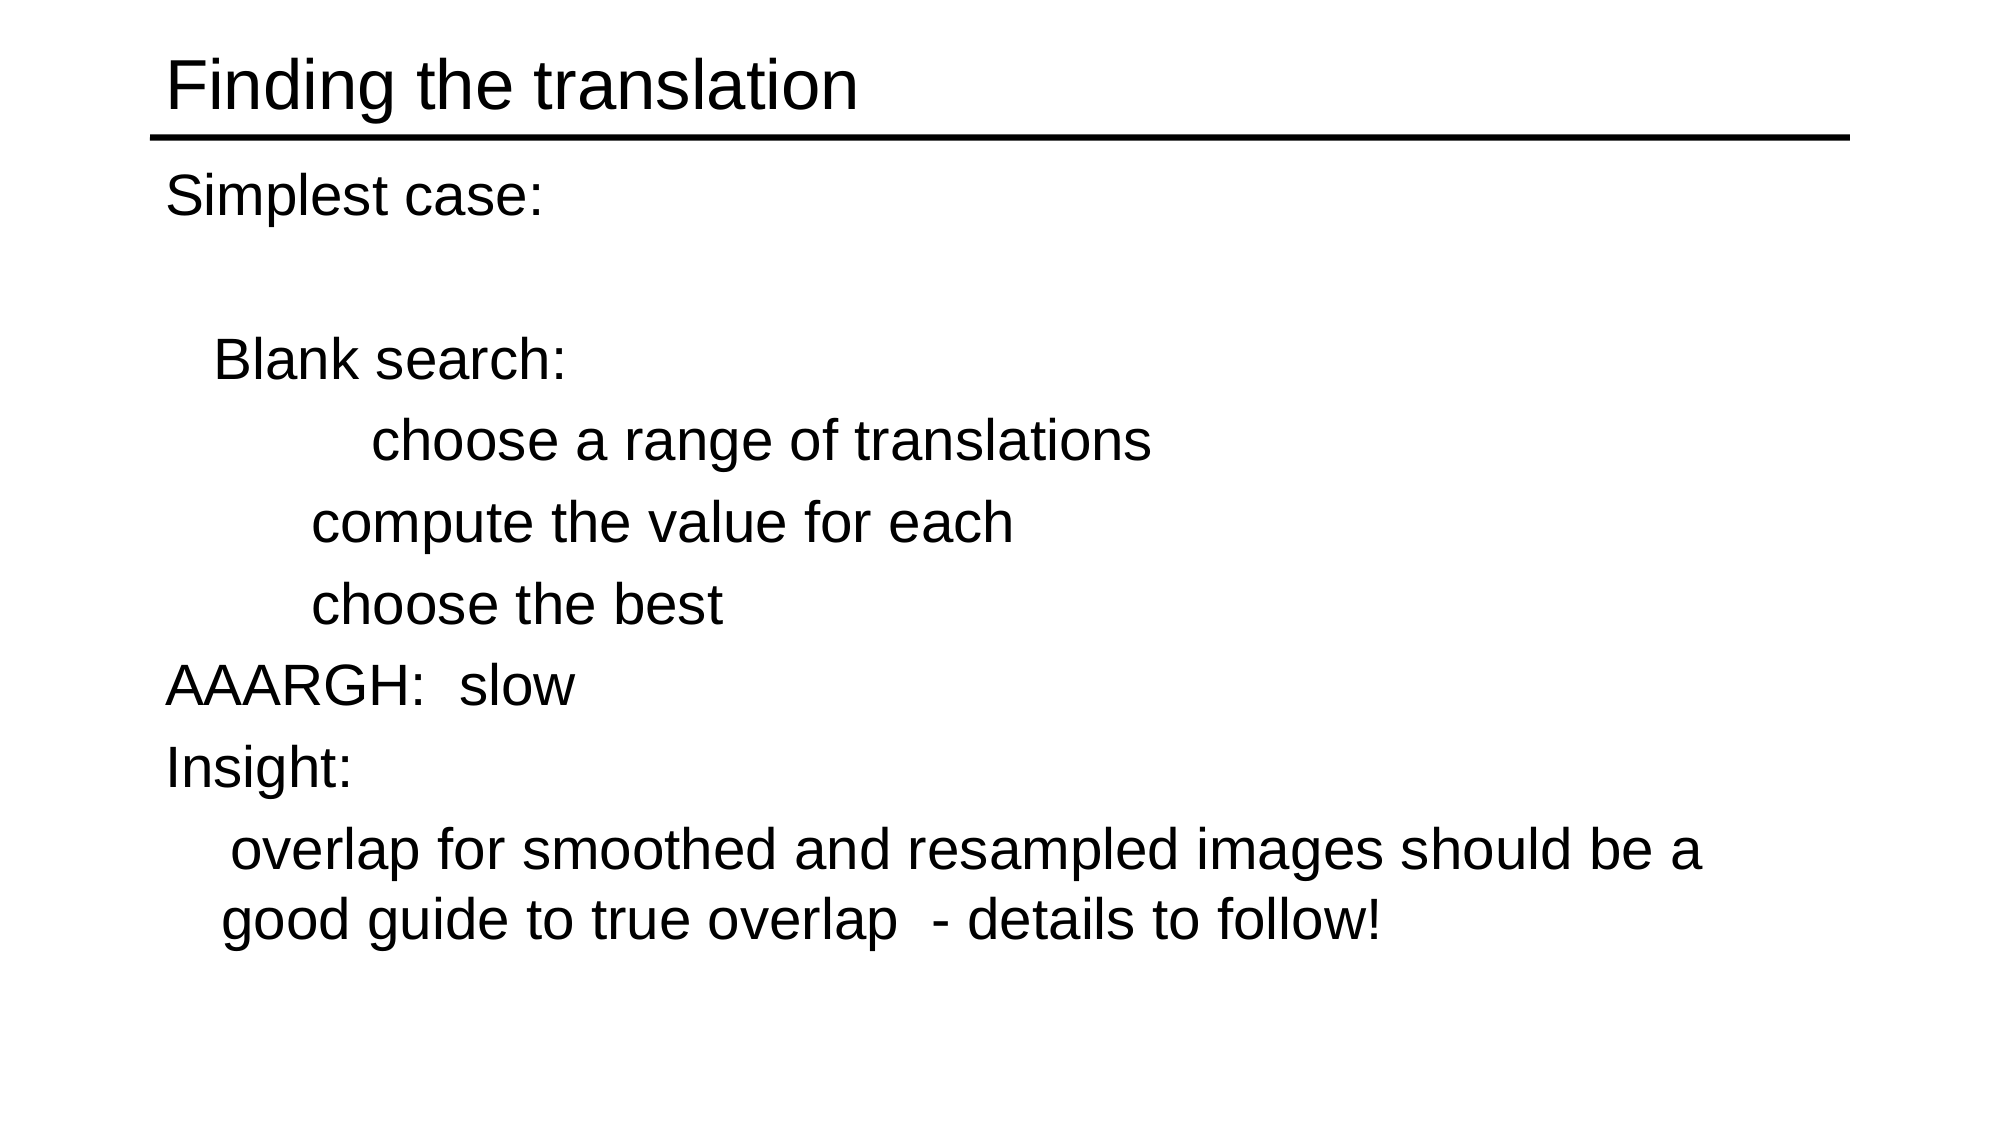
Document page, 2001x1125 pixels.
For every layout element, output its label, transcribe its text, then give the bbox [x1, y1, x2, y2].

list Simplest case: Blank search: choose a range of translations compute the value for each choose the best AAARGH: slow Insight: overlap for smoothed and resampled images should be a good guide to true overlap - details to follow! [149, 149, 1851, 1013]
title Finding the translation [149, 12, 1851, 149]
